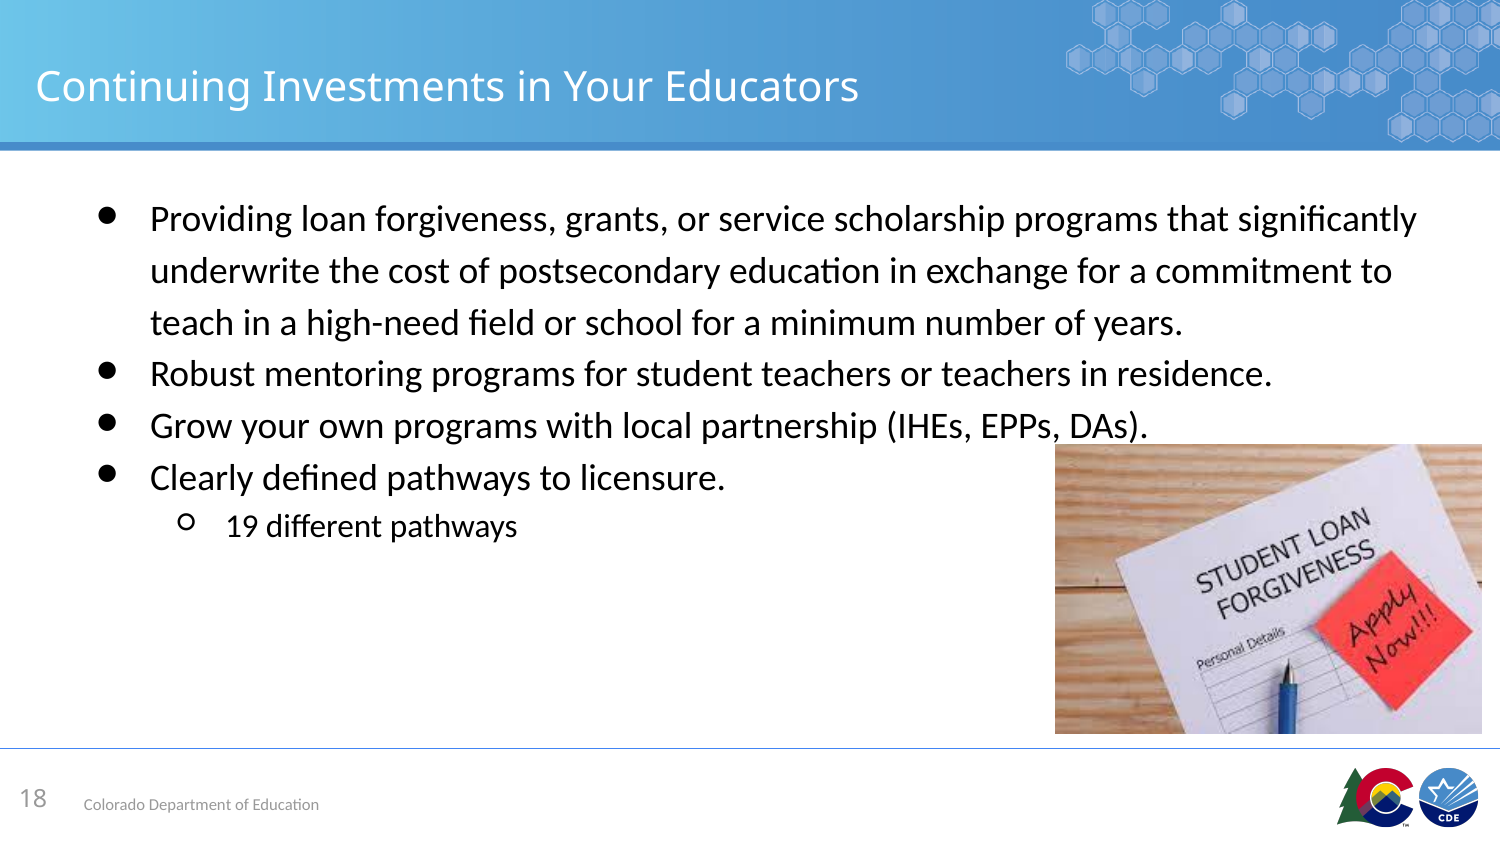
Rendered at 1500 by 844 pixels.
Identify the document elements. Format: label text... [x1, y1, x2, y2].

picture [1336, 767, 1479, 828]
slide_number 18 [18, 776, 76, 823]
title Continuing Investments in Your Educators [34, 37, 1433, 132]
picture [1054, 444, 1482, 734]
list Providing loan forgiveness, grants, or service scholarship programs that significantly underwrite the cost of postsecondary education in exchange for a commitment to teach in a high-need field or school for a minimum number of years. Robust mentoring programs for student teachers or teachers in residence. Grow your own programs with local partnership (IHEs, EPPs, DAs). Clearly defined pathways to licensure. 19 different pathways [75, 187, 1473, 712]
picture [0, 0, 1500, 151]
